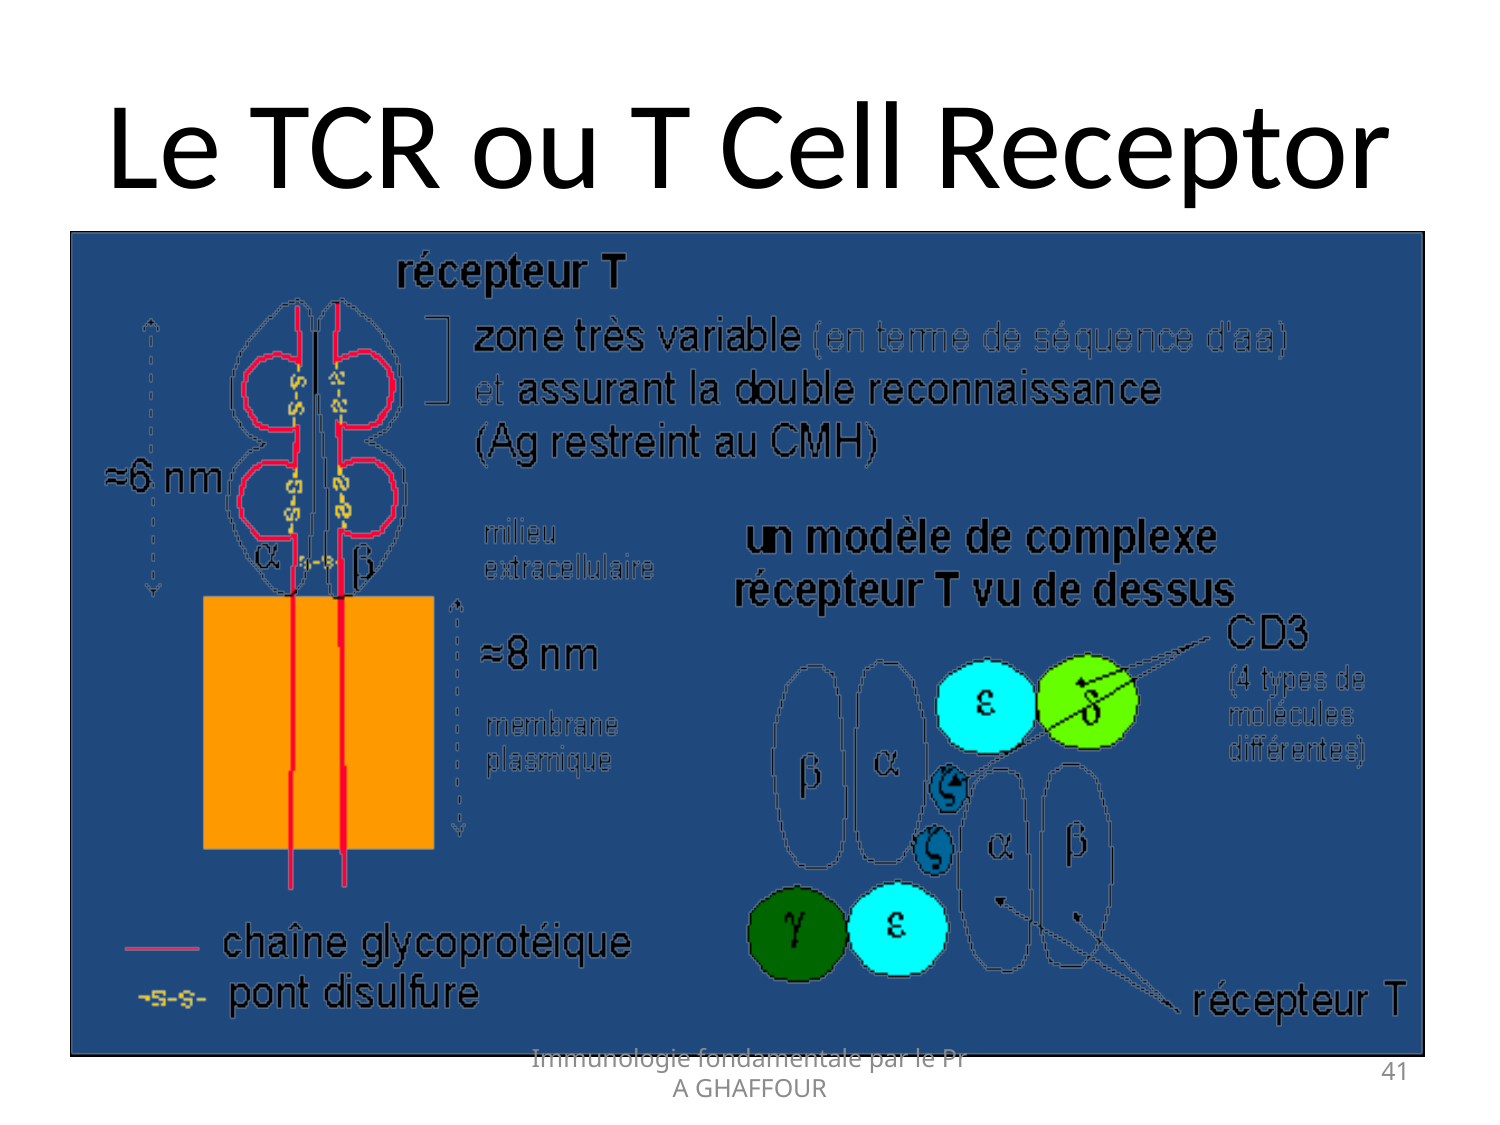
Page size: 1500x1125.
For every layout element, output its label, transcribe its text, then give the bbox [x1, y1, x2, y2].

footer Immunologie fondamentale par le Pr A GHAFFOUR [512, 1066, 988, 1103]
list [70, 231, 1426, 1057]
slide_number 41 [1074, 1064, 1425, 1103]
title Le TCR ou T Cell Receptor [75, 45, 1425, 231]
